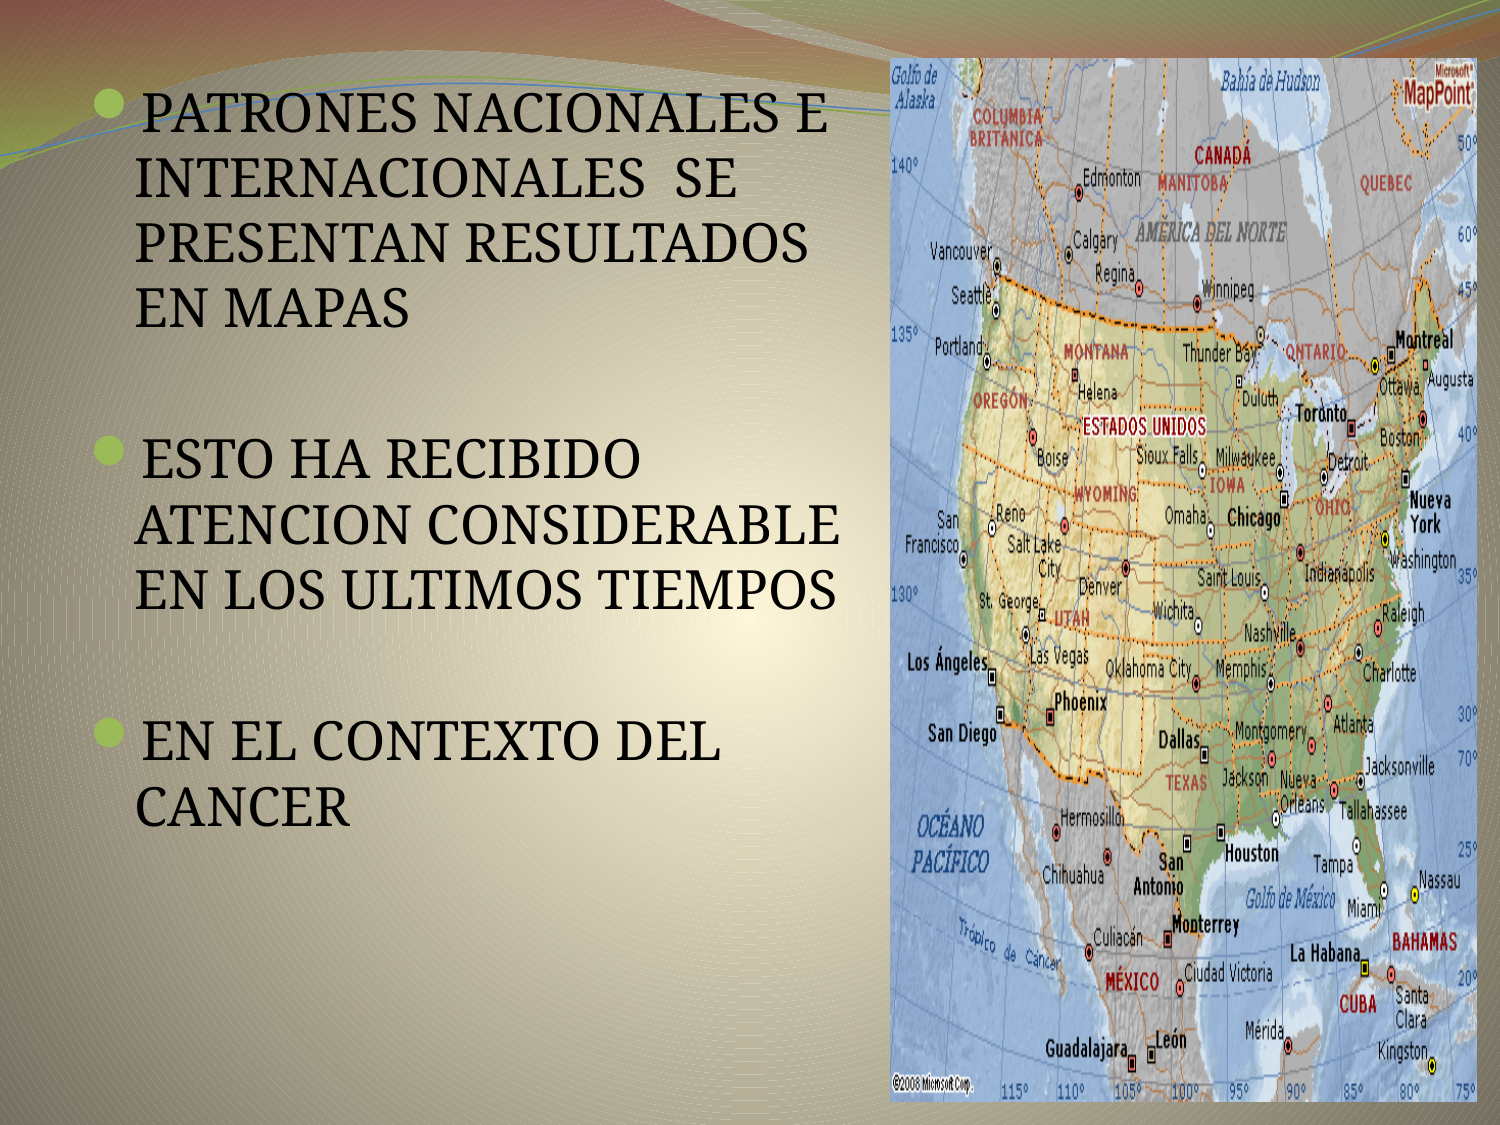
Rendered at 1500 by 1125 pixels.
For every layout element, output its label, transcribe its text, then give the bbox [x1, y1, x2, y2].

picture [890, 58, 1477, 1102]
list PATRONES NACIONALES E INTERNACIONALES SE PRESENTAN RESULTADOS EN MAPAS ESTO HA RECIBIDO ATENCION CONSIDERABLE EN LOS ULTIMOS TIEMPOS EN EL CONTEXTO DEL CANCER [75, 70, 883, 1005]
